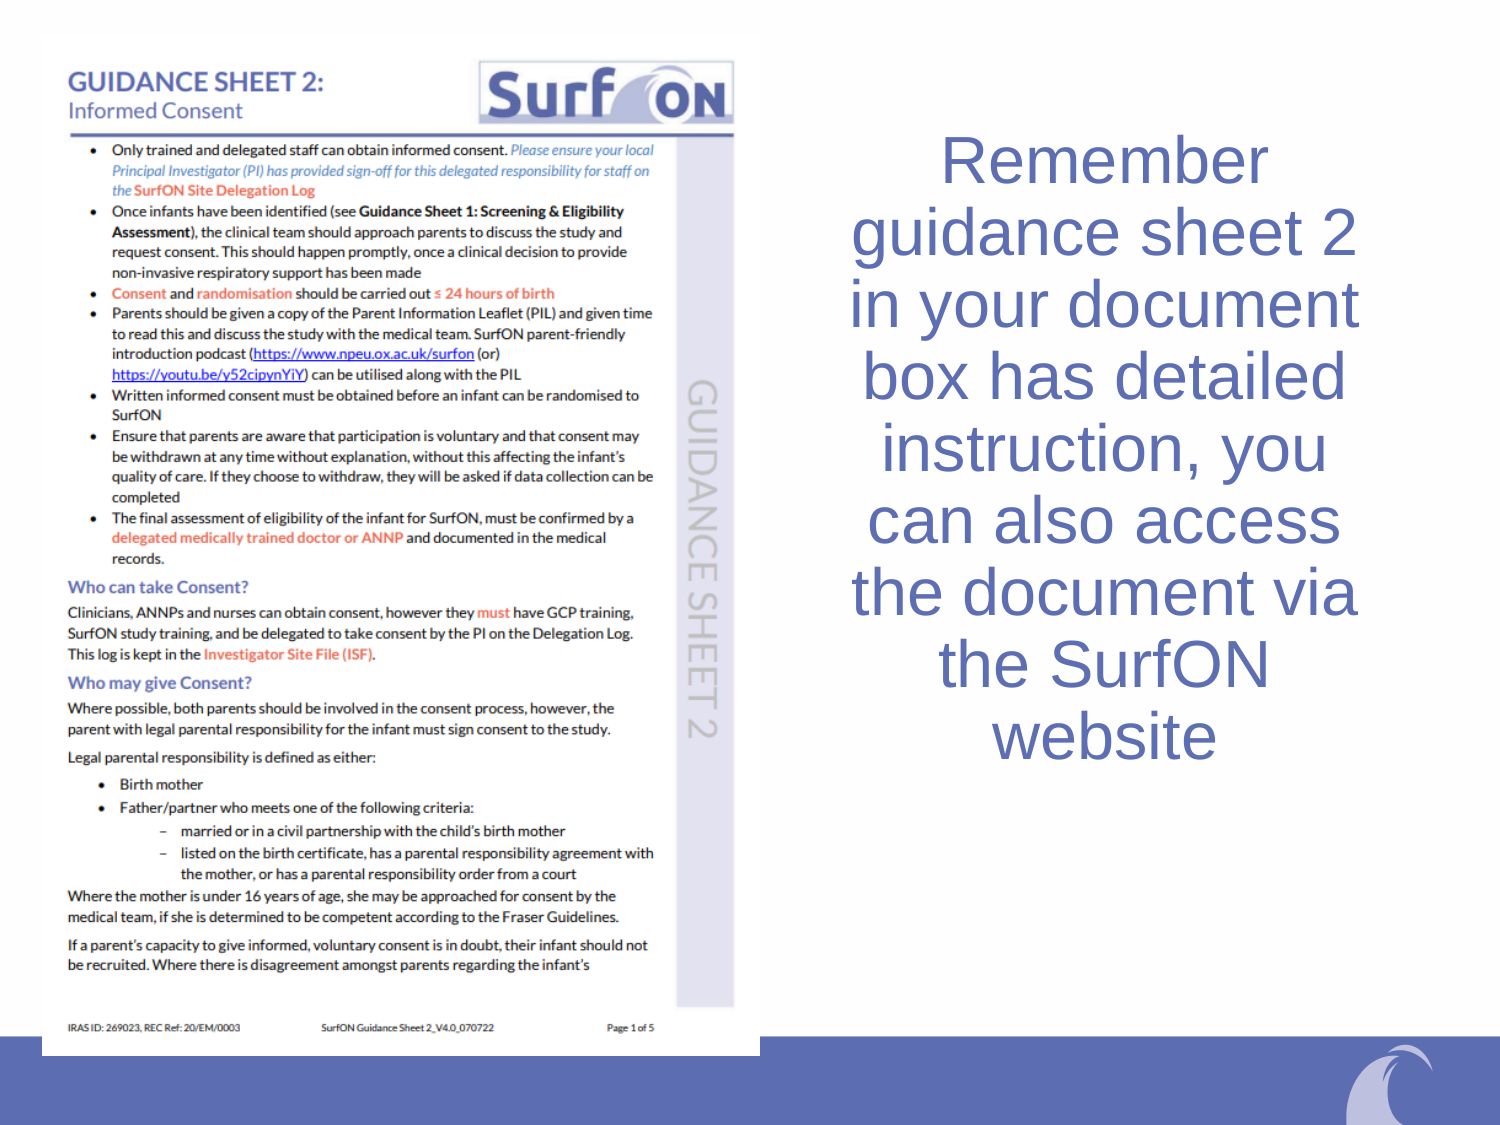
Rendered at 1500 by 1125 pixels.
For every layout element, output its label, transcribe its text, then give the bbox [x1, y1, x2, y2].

text_box [760, 248, 1416, 1014]
picture [0, 0, 1500, 1125]
title Remember guidance sheet 2 in your document box has detailed instruction, you can also access the document via the SurfON website [819, 98, 1392, 248]
text_box [760, 258, 1397, 409]
